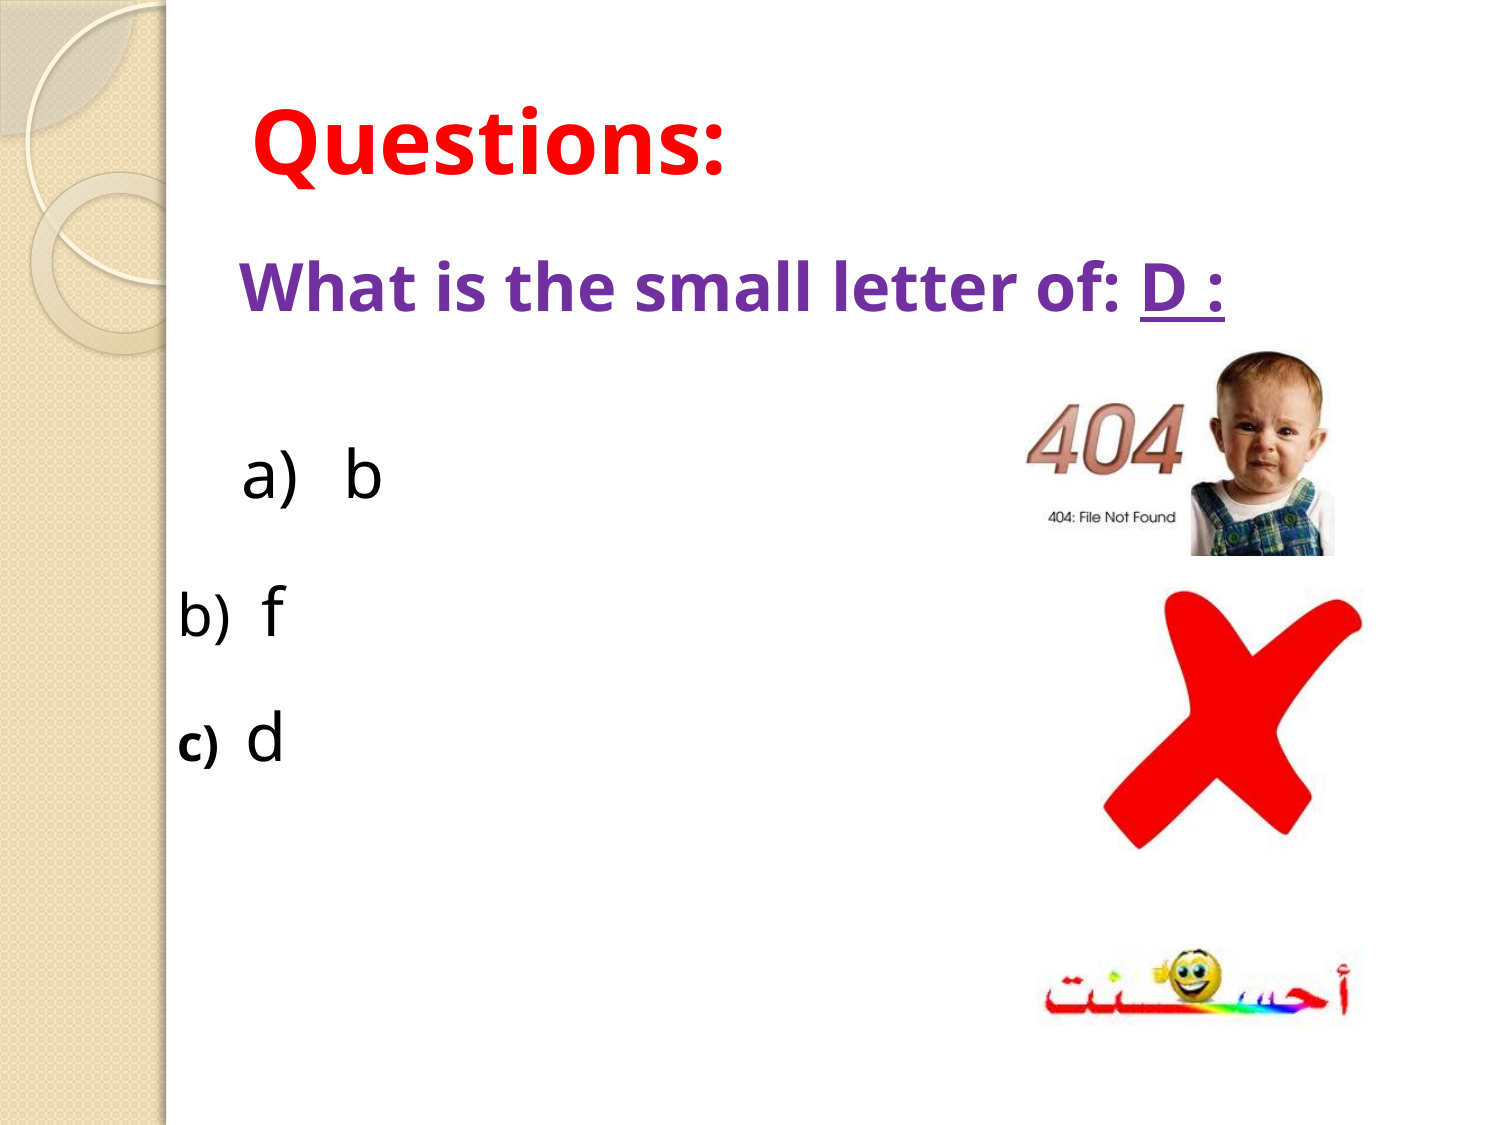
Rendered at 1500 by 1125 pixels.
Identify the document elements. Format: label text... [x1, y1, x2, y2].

picture [1099, 587, 1364, 851]
text_box b) f [163, 562, 469, 658]
text_box c) d [162, 687, 471, 783]
picture [1012, 924, 1388, 1049]
list What is the small letter of: D : [225, 237, 1455, 375]
picture [1024, 349, 1336, 556]
text_box b [226, 424, 399, 520]
title Questions: [235, 45, 1466, 233]
